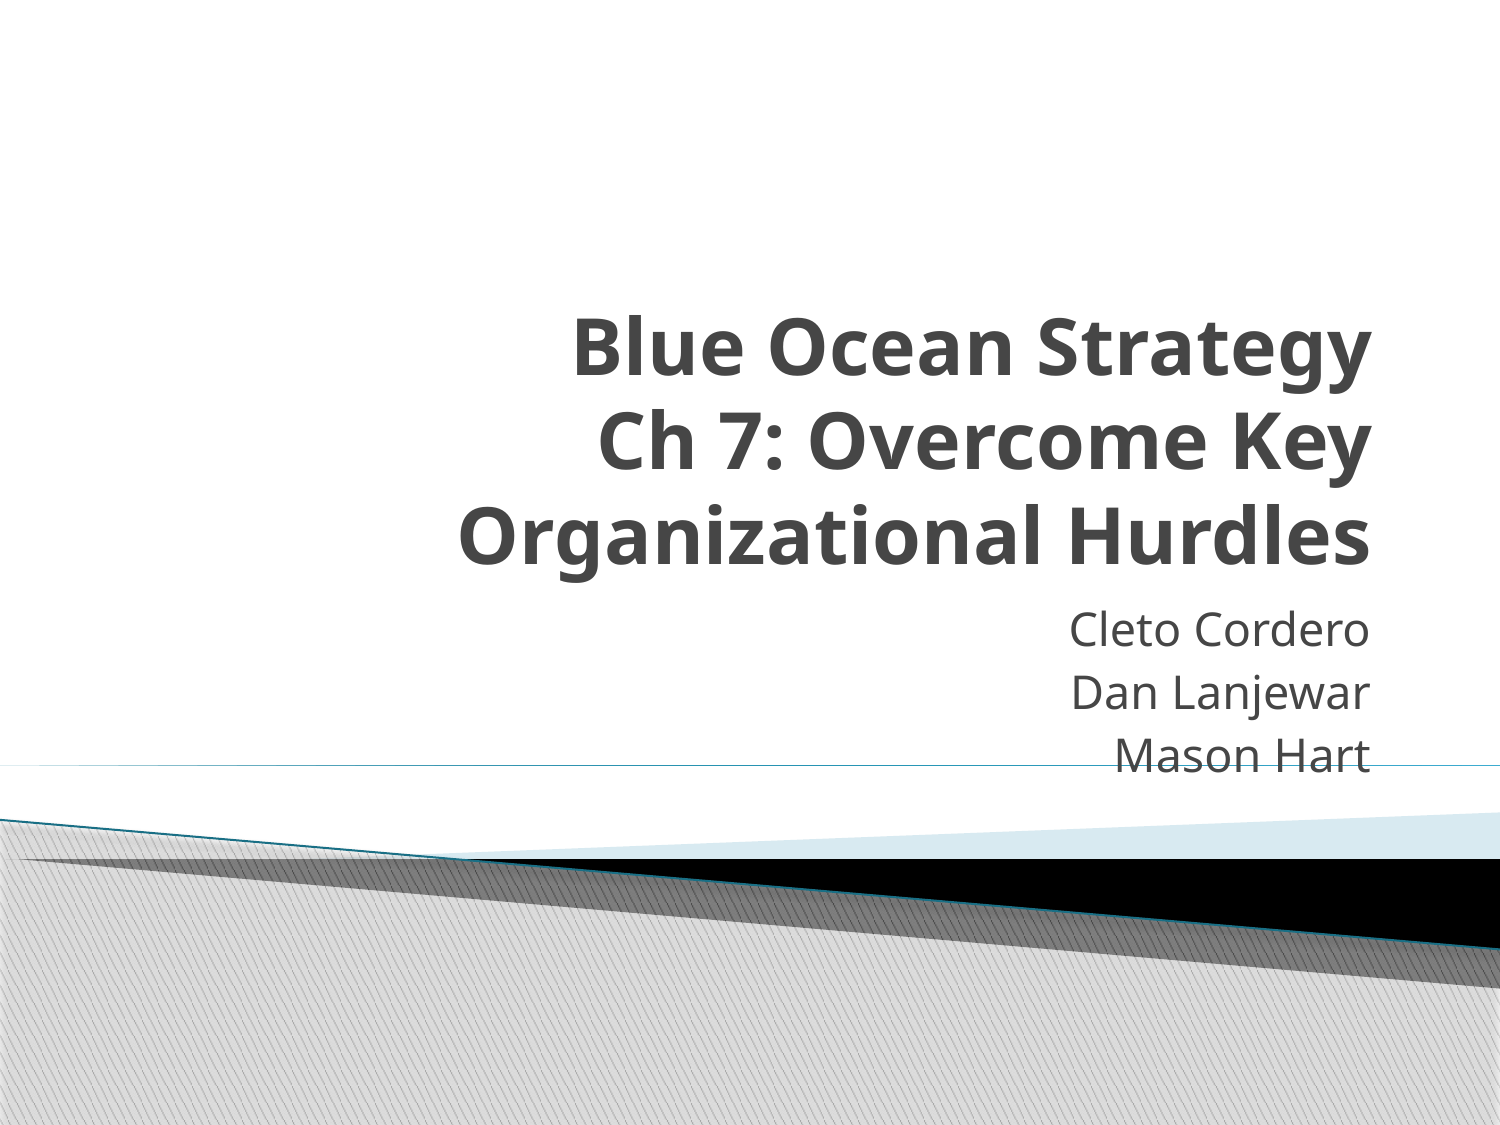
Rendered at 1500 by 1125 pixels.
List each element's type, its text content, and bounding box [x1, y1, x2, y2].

picture [5, 859, 1500, 989]
title Blue Ocean Strategy Ch 7: Overcome Key Organizational Hurdles [112, 287, 1388, 588]
subtitle Cleto Cordero Dan Lanjewar Mason Hart [112, 592, 1388, 790]
